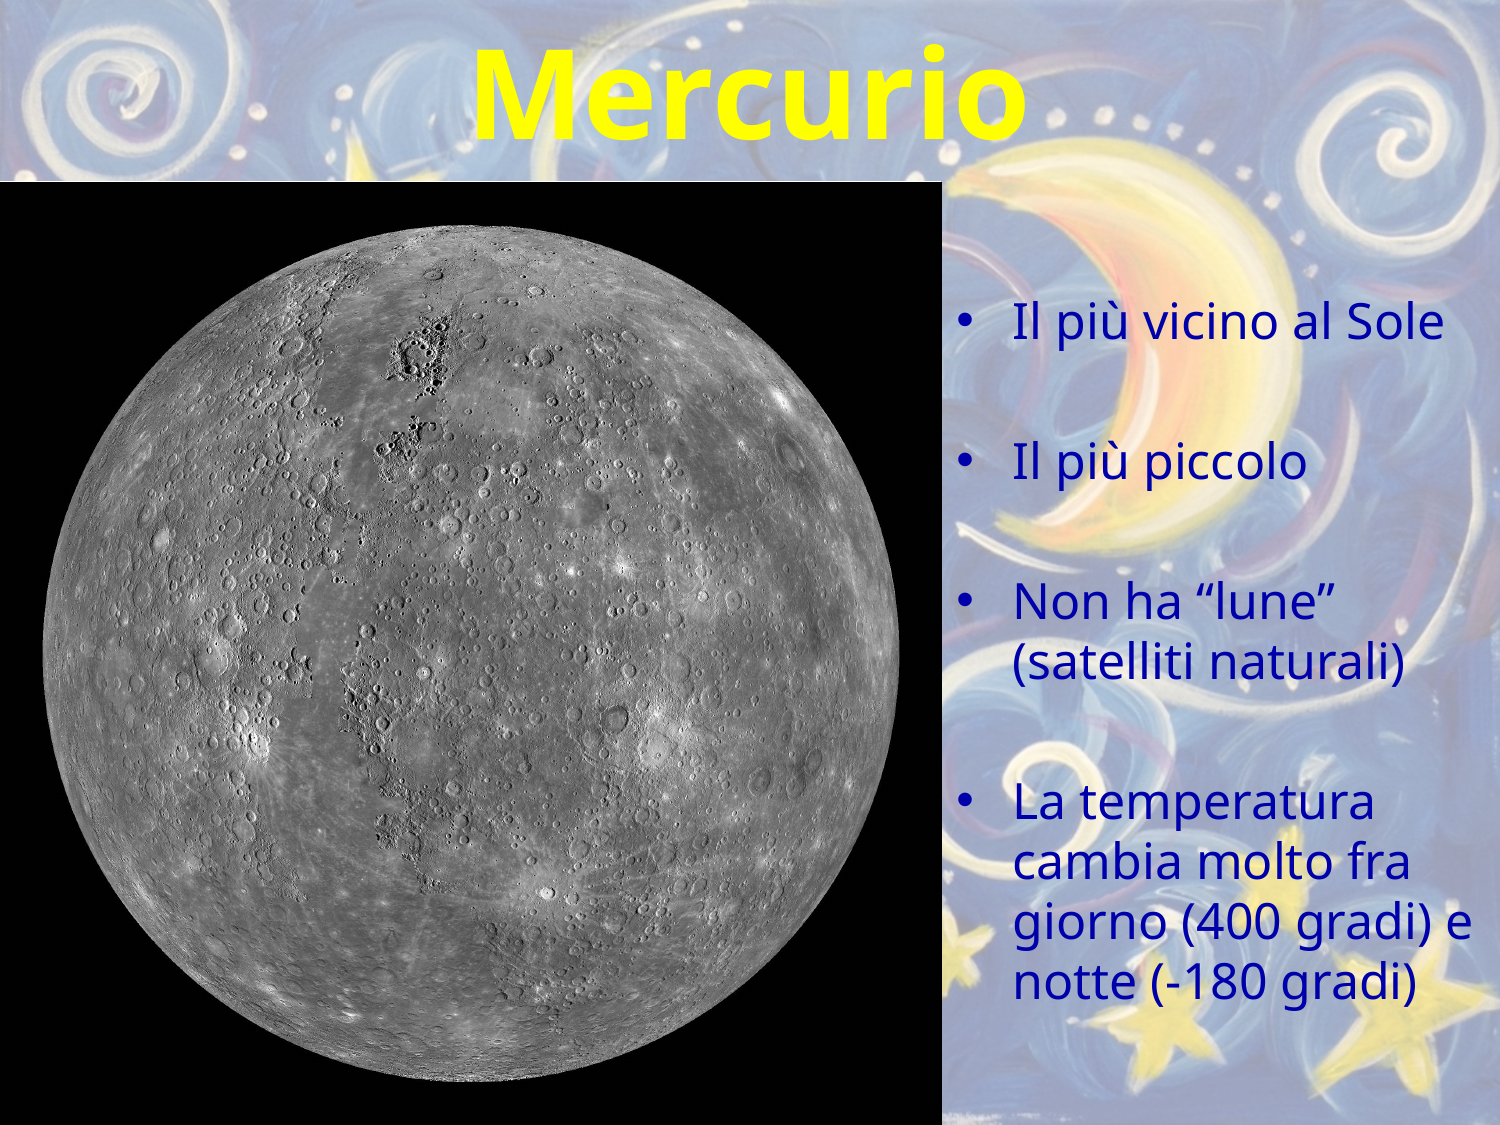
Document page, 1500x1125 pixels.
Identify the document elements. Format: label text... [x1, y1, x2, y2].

text_box Mercurio [451, 0, 1049, 125]
picture [0, 180, 942, 1125]
list Il più vicino al Sole Il più piccolo Non ha “lune” (satelliti naturali) La temperatura cambia molto fra giorno (400 gradi) e notte (-180 gradi) [946, 209, 1500, 1074]
